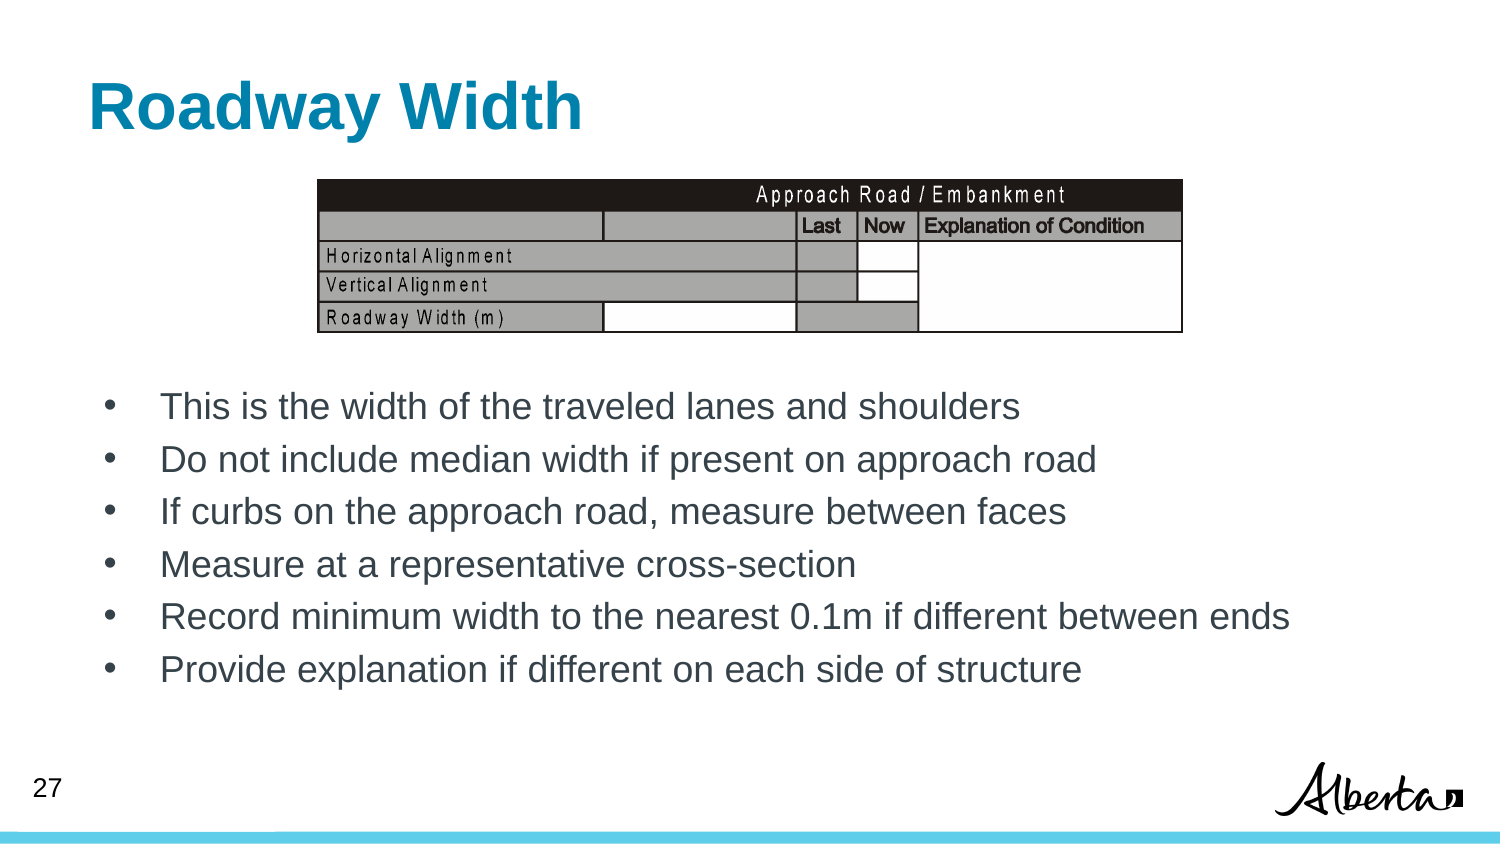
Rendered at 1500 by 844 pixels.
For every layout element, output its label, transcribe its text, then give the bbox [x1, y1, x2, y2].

slide_number 27 [17, 764, 356, 810]
picture [317, 178, 1183, 333]
list This is the width of the traveled lanes and shoulders Do not include median width if present on approach road If curbs on the approach road, measure between faces Measure at a representative cross-section Record minimum width to the nearest 0.1m if different between ends Provide explanation if different on each side of structure [88, 374, 1439, 753]
picture [1275, 762, 1463, 816]
title Roadway Width [88, 55, 1437, 141]
